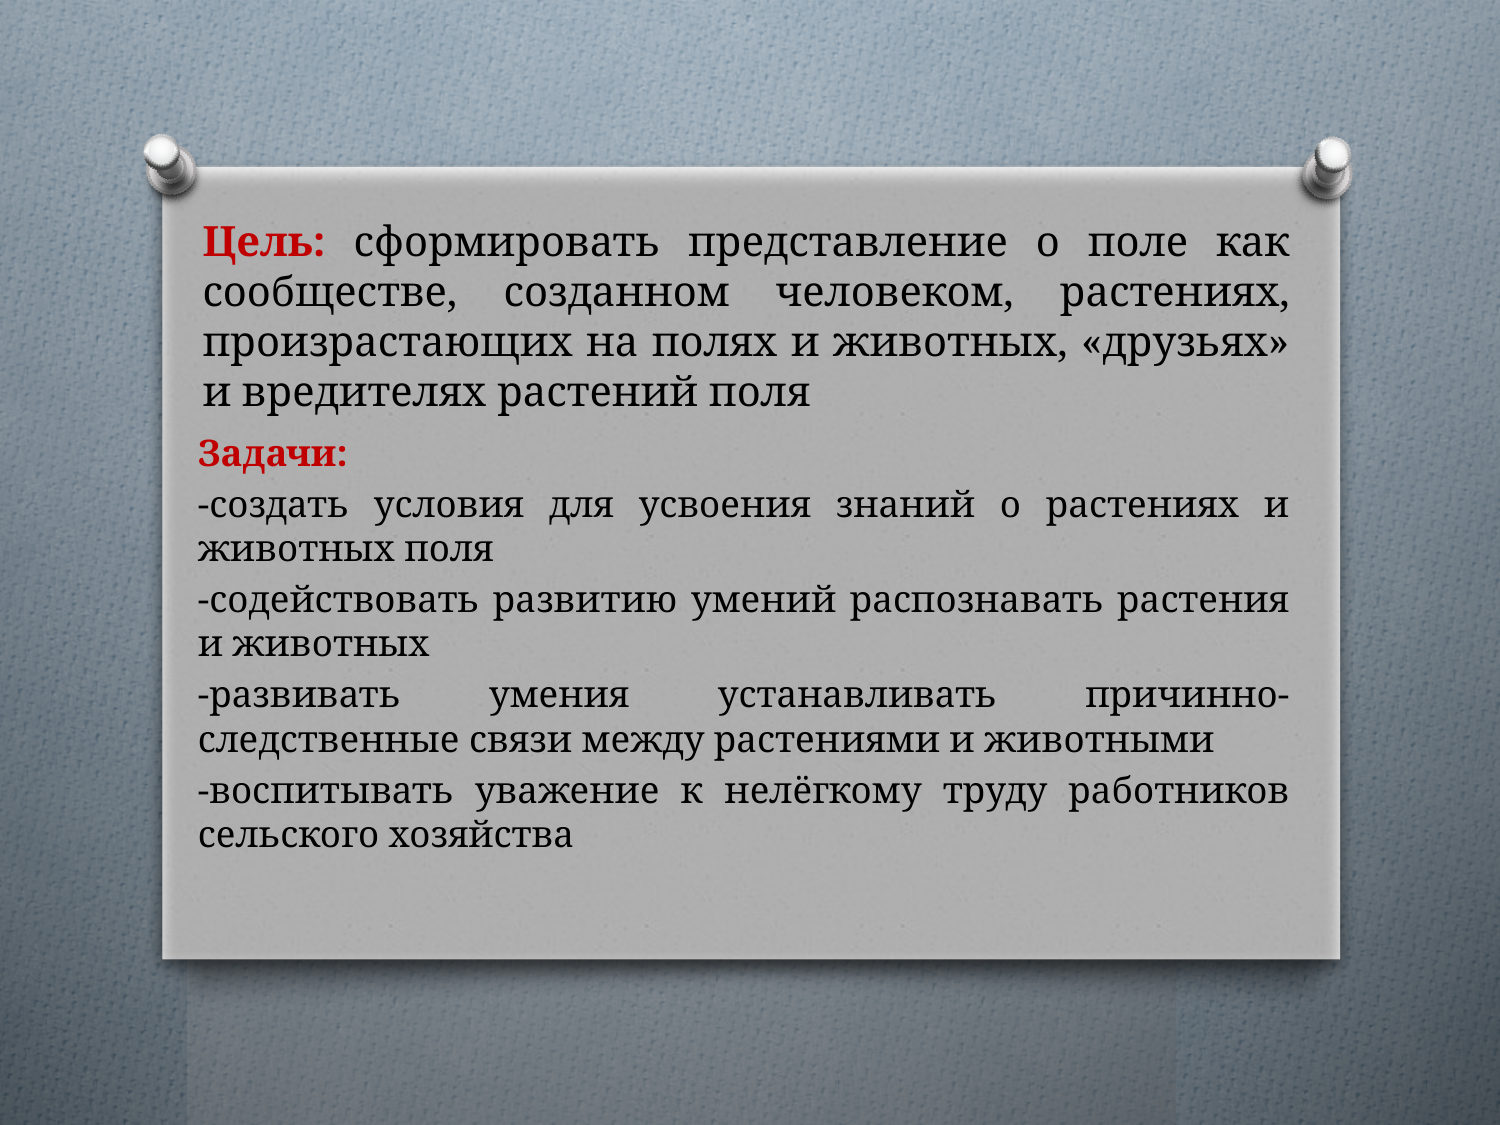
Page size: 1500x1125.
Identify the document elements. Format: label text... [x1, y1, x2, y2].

picture [112, 100, 235, 220]
picture [1274, 109, 1396, 230]
subtitle Задачи: -создать условия для усвоения знаний о растениях и животных поля -содействовать развитию умений распознавать растения и животных -развивать умения устанавливать причинно-следственные связи между растениями и животными -воспитывать уважение к нелёгкому труду работников сельского хозяйства [183, 421, 1306, 868]
title Цель: сформировать представление о поле как сообществе, созданном человеком, растениях, произрастающих на полях и животных, «друзьях» и вредителях растений поля [187, 210, 1306, 421]
